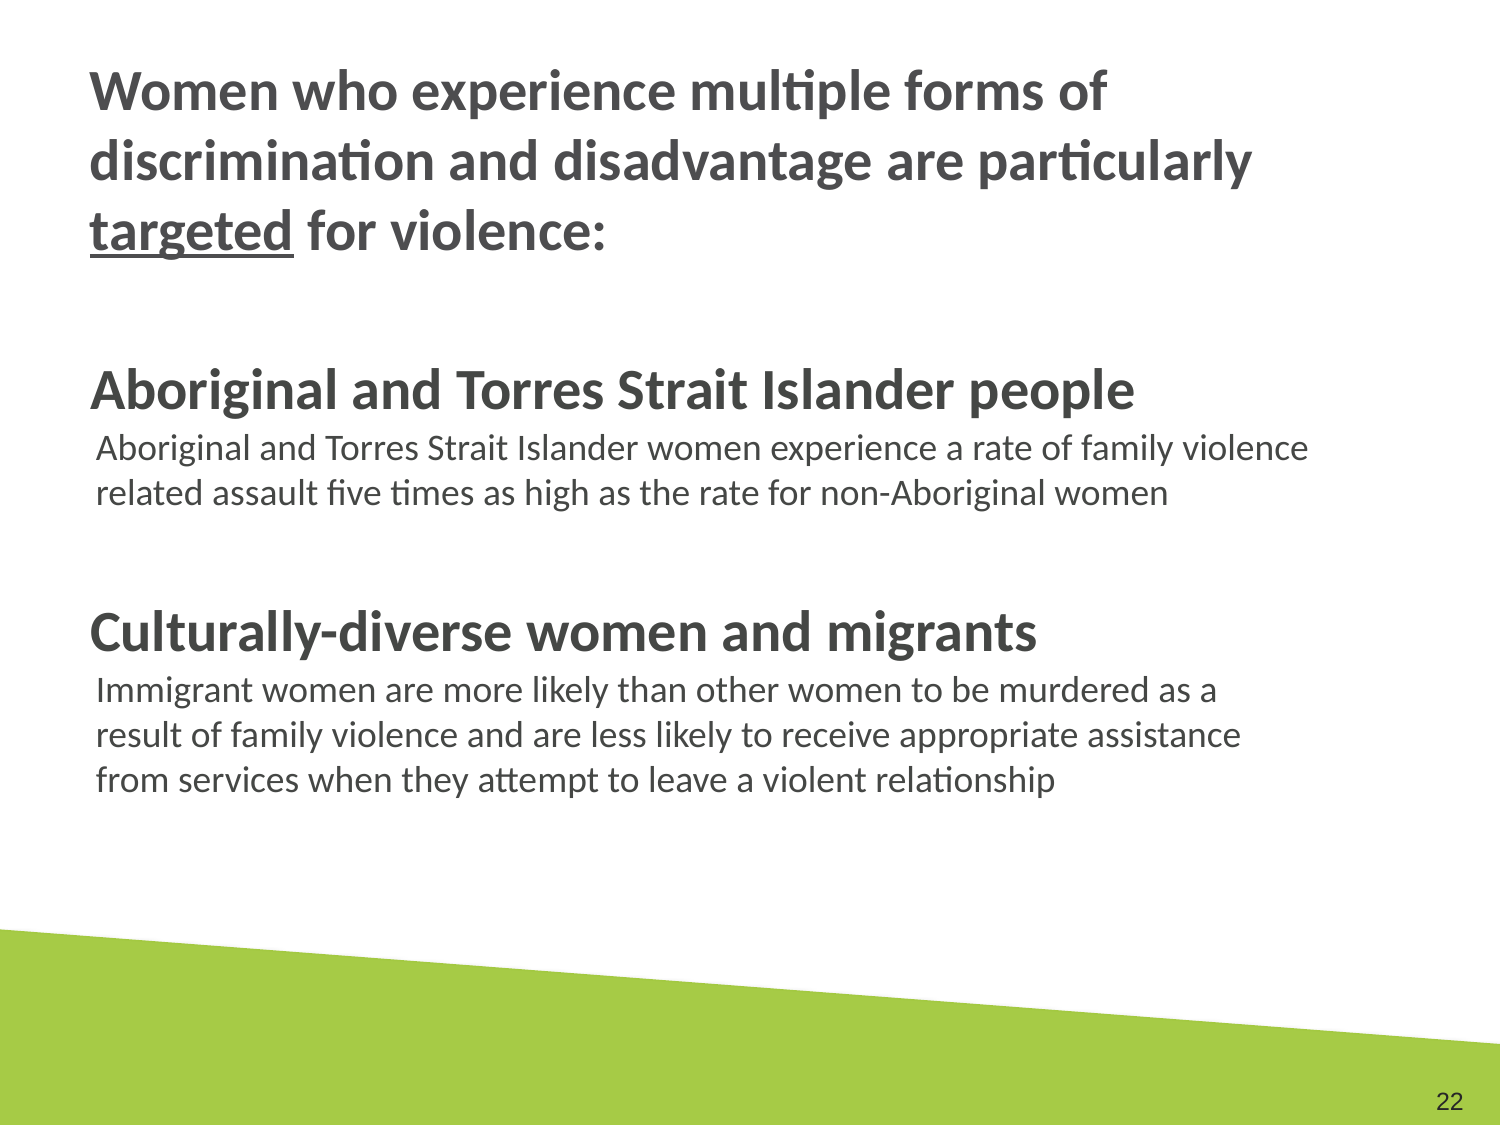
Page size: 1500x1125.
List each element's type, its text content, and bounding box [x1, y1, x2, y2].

text_box Immigrant women are more likely than other women to be murdered as a result of family violence and are less likely to receive appropriate assistance from services when they attempt to leave a violent relationship [75, 657, 1294, 889]
text_box Culturally-diverse women and migrants [75, 586, 1185, 657]
title Aboriginal and Torres Strait Islander people [75, 343, 1185, 415]
text_box 22 [1400, 1077, 1500, 1125]
text_box Women who experience multiple forms of discrimination and disadvantage are particularly targeted for violence: [75, 44, 1481, 270]
list Aboriginal and Torres Strait Islander women experience a rate of family violence related assault five times as high as the rate for non-Aboriginal women [75, 415, 1341, 598]
